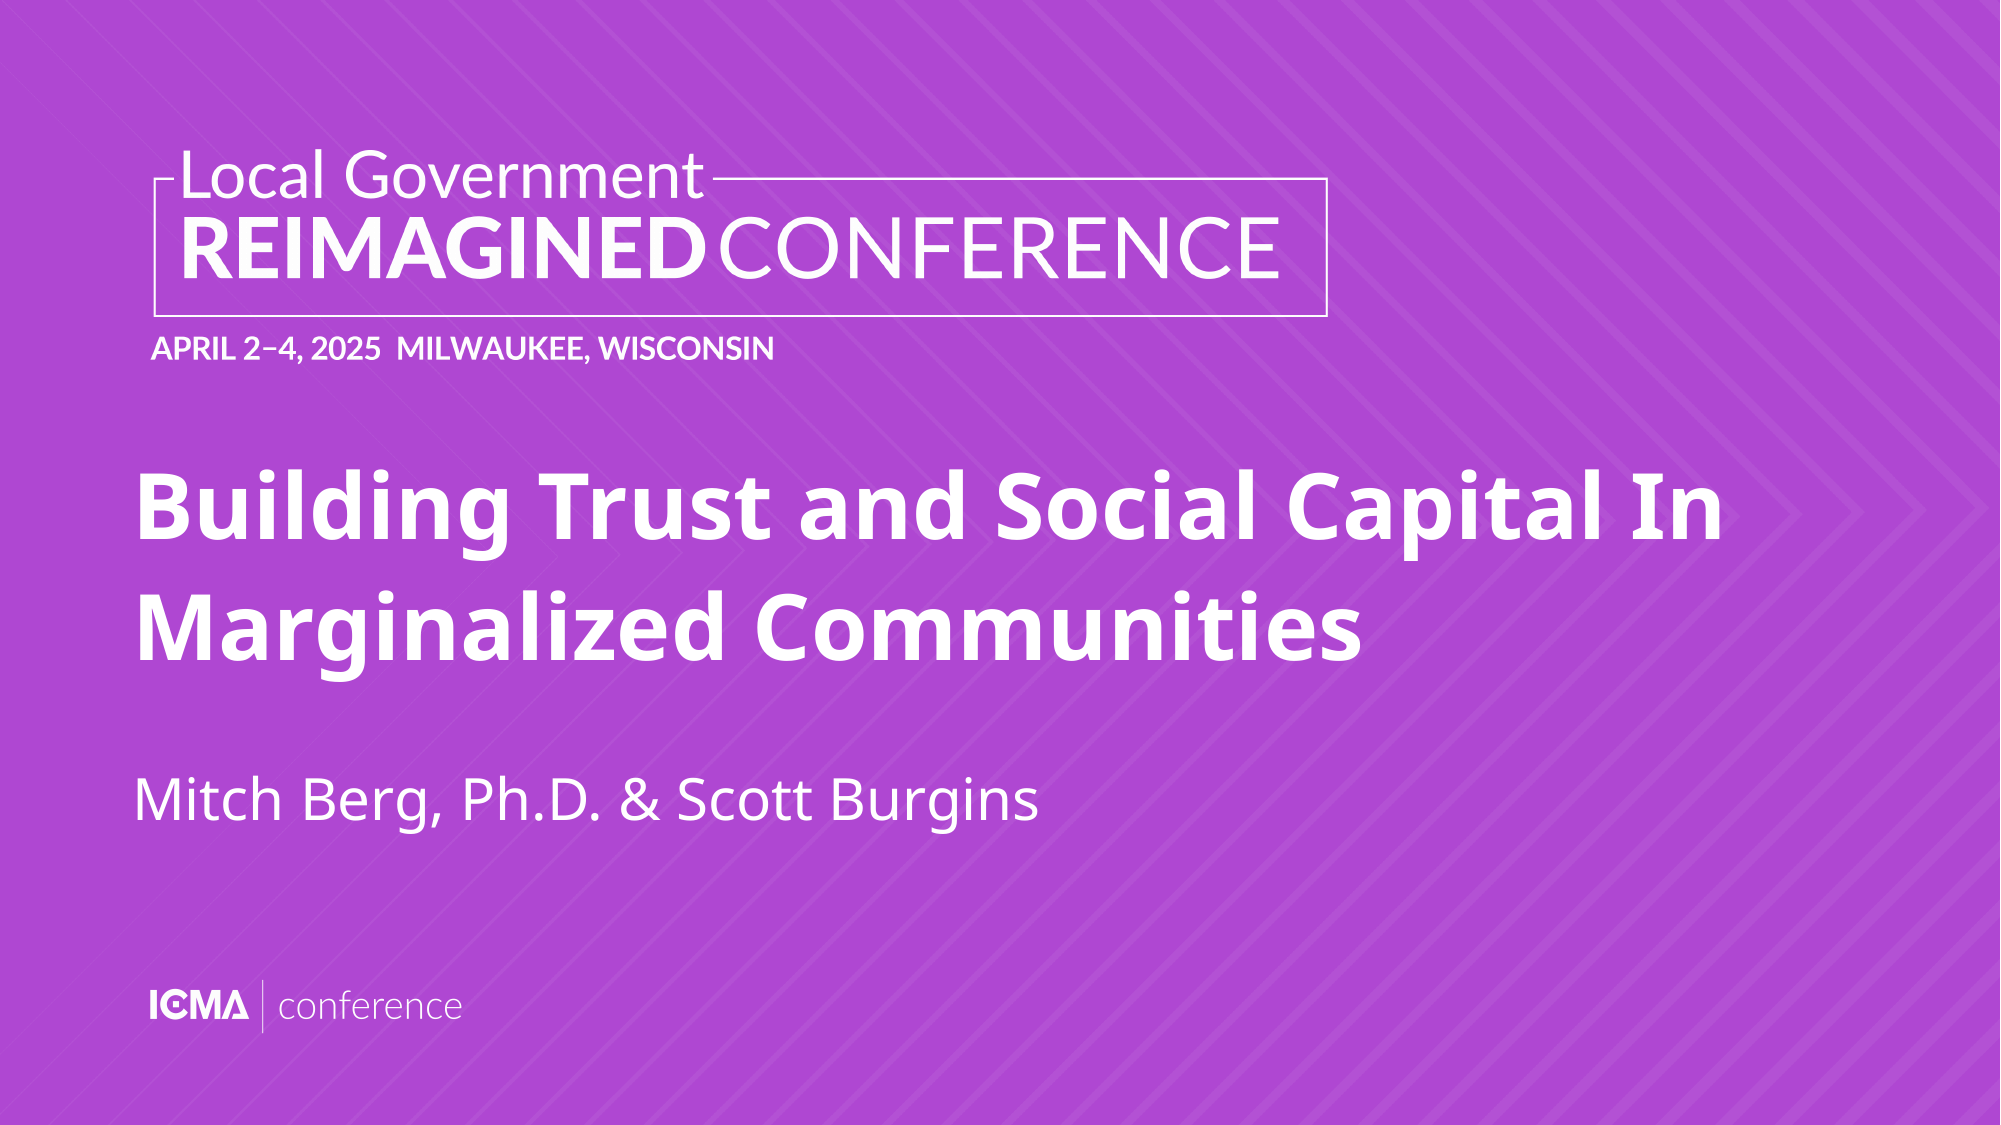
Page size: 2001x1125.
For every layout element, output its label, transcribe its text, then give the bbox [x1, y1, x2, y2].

picture [150, 974, 465, 1039]
picture [150, 149, 1328, 369]
list Mitch Berg, Ph.D. & Scott Burgins [132, 755, 1807, 850]
title Building Trust and Social Capital In Marginalized Communities [132, 436, 1807, 736]
